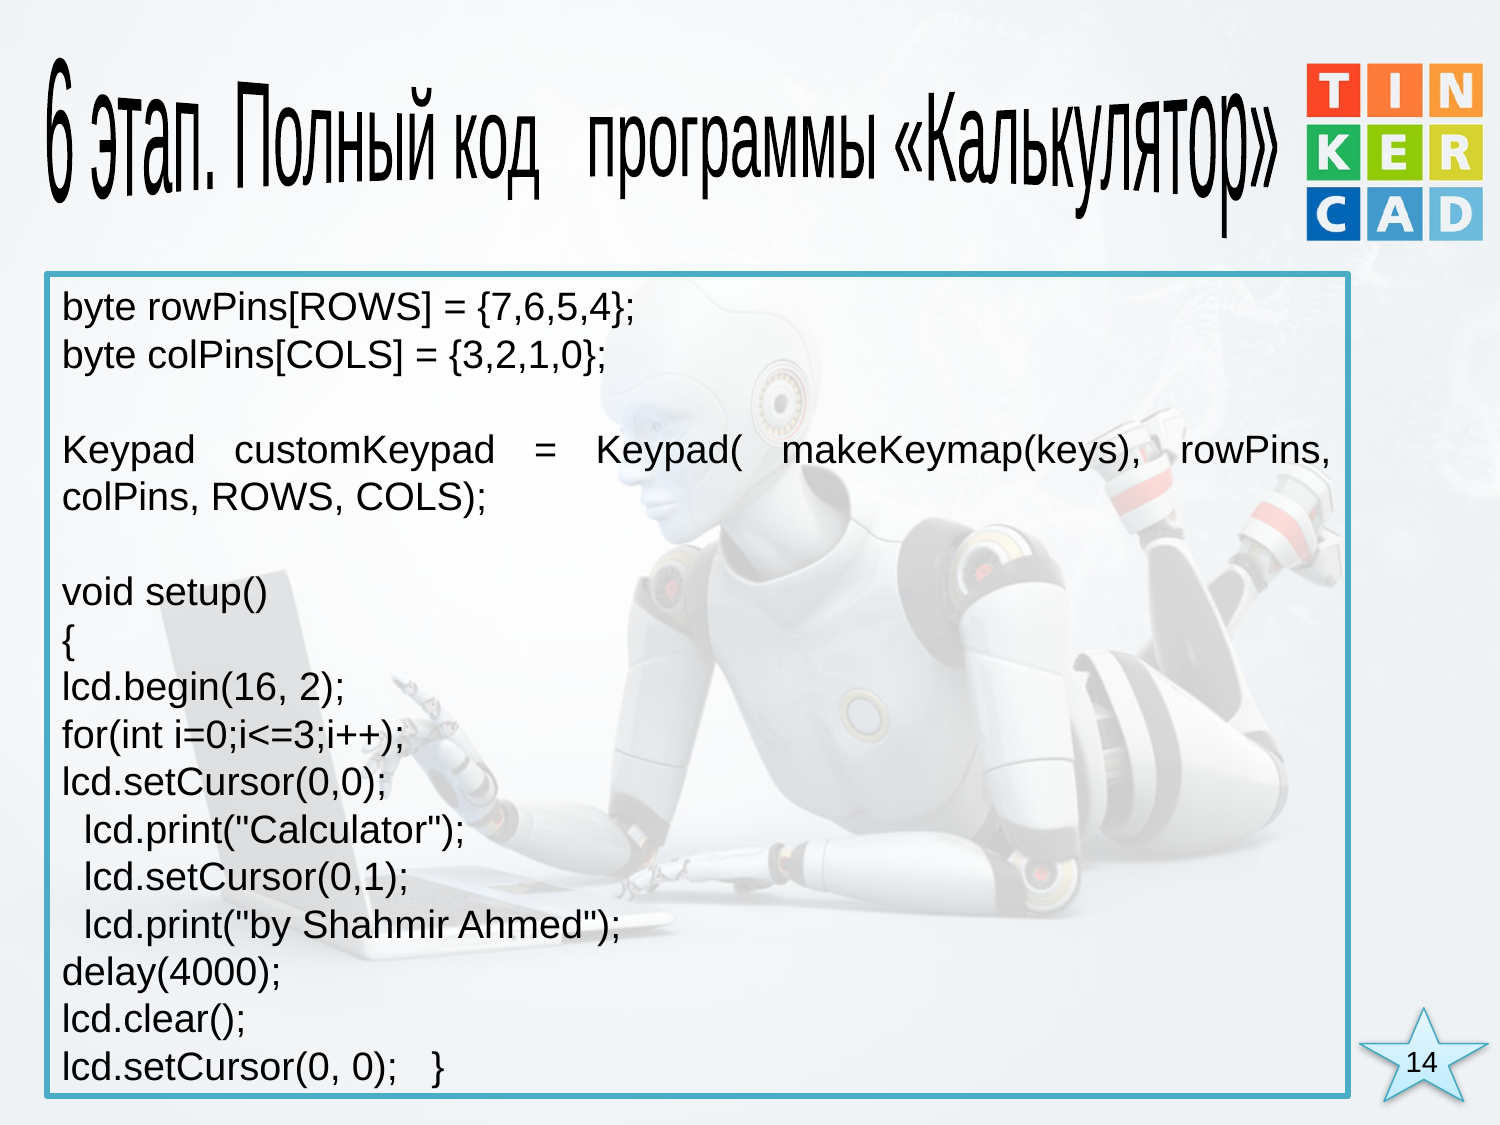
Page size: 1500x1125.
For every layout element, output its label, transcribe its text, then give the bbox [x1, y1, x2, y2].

text_box [1413, 1007, 1435, 1031]
picture [1277, 46, 1500, 258]
text_box [1358, 1042, 1382, 1058]
text_box [1444, 1076, 1465, 1103]
slide_number 14 [1382, 1031, 1454, 1092]
text_box byte rowPins[ROWS] = {7,6,5,4}; byte colPins[COLS] = {3,2,1,0}; Keypad customKeypad = Keypad( makeKeymap(keys), rowPins, colPins, ROWS, COLS); void setup() { lcd.begin(16, 2); for(int i=0;i<=3;i++); lcd.setCursor(0,0); lcd.print("Calculator"); lcd.setCursor(0,1); lcd.print("by Shahmir Ahmed"); delay(4000); lcd.clear(); lcd.setCursor(0, 0); } [45, 272, 1350, 1098]
text_box [1383, 1092, 1403, 1103]
text_box [1454, 1042, 1489, 1064]
